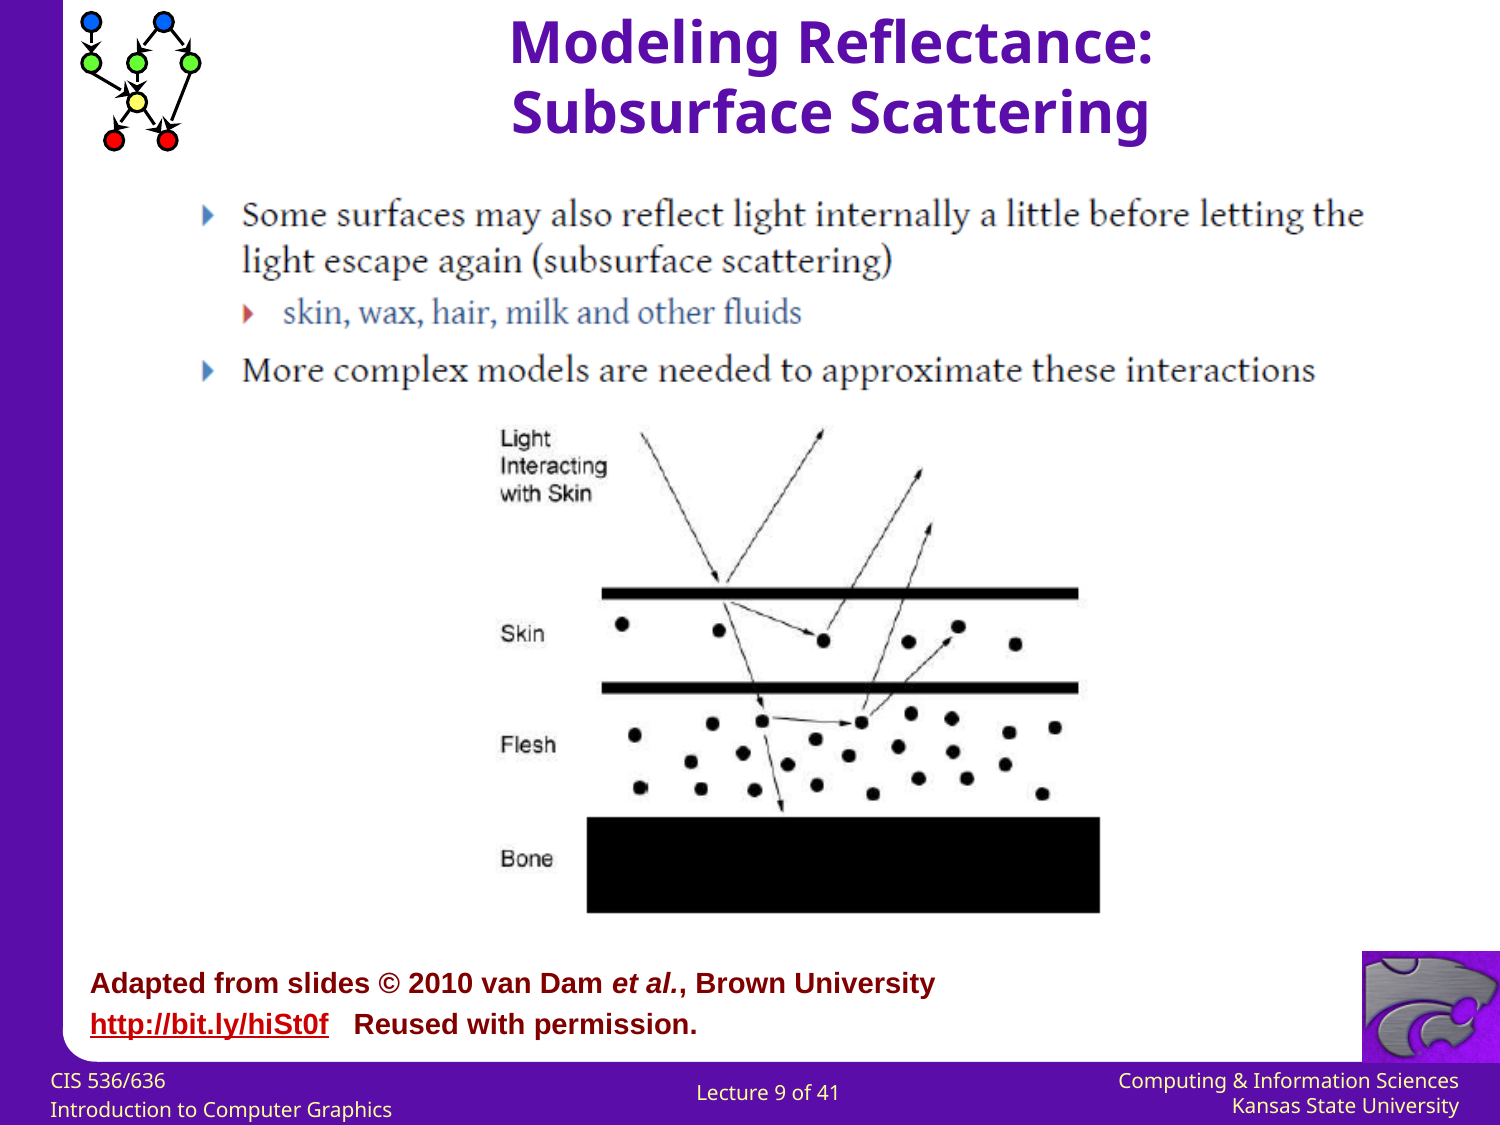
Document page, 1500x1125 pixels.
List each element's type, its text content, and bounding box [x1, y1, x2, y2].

picture [1362, 951, 1500, 1063]
picture [190, 190, 1376, 926]
text_box Modeling Reflectance: Subsurface Scattering [187, 12, 1475, 138]
text_box Adapted from slides © 2010 van Dam et al., Brown University http://bit.ly/hiSt0f Reused with permission. [75, 957, 1075, 1048]
